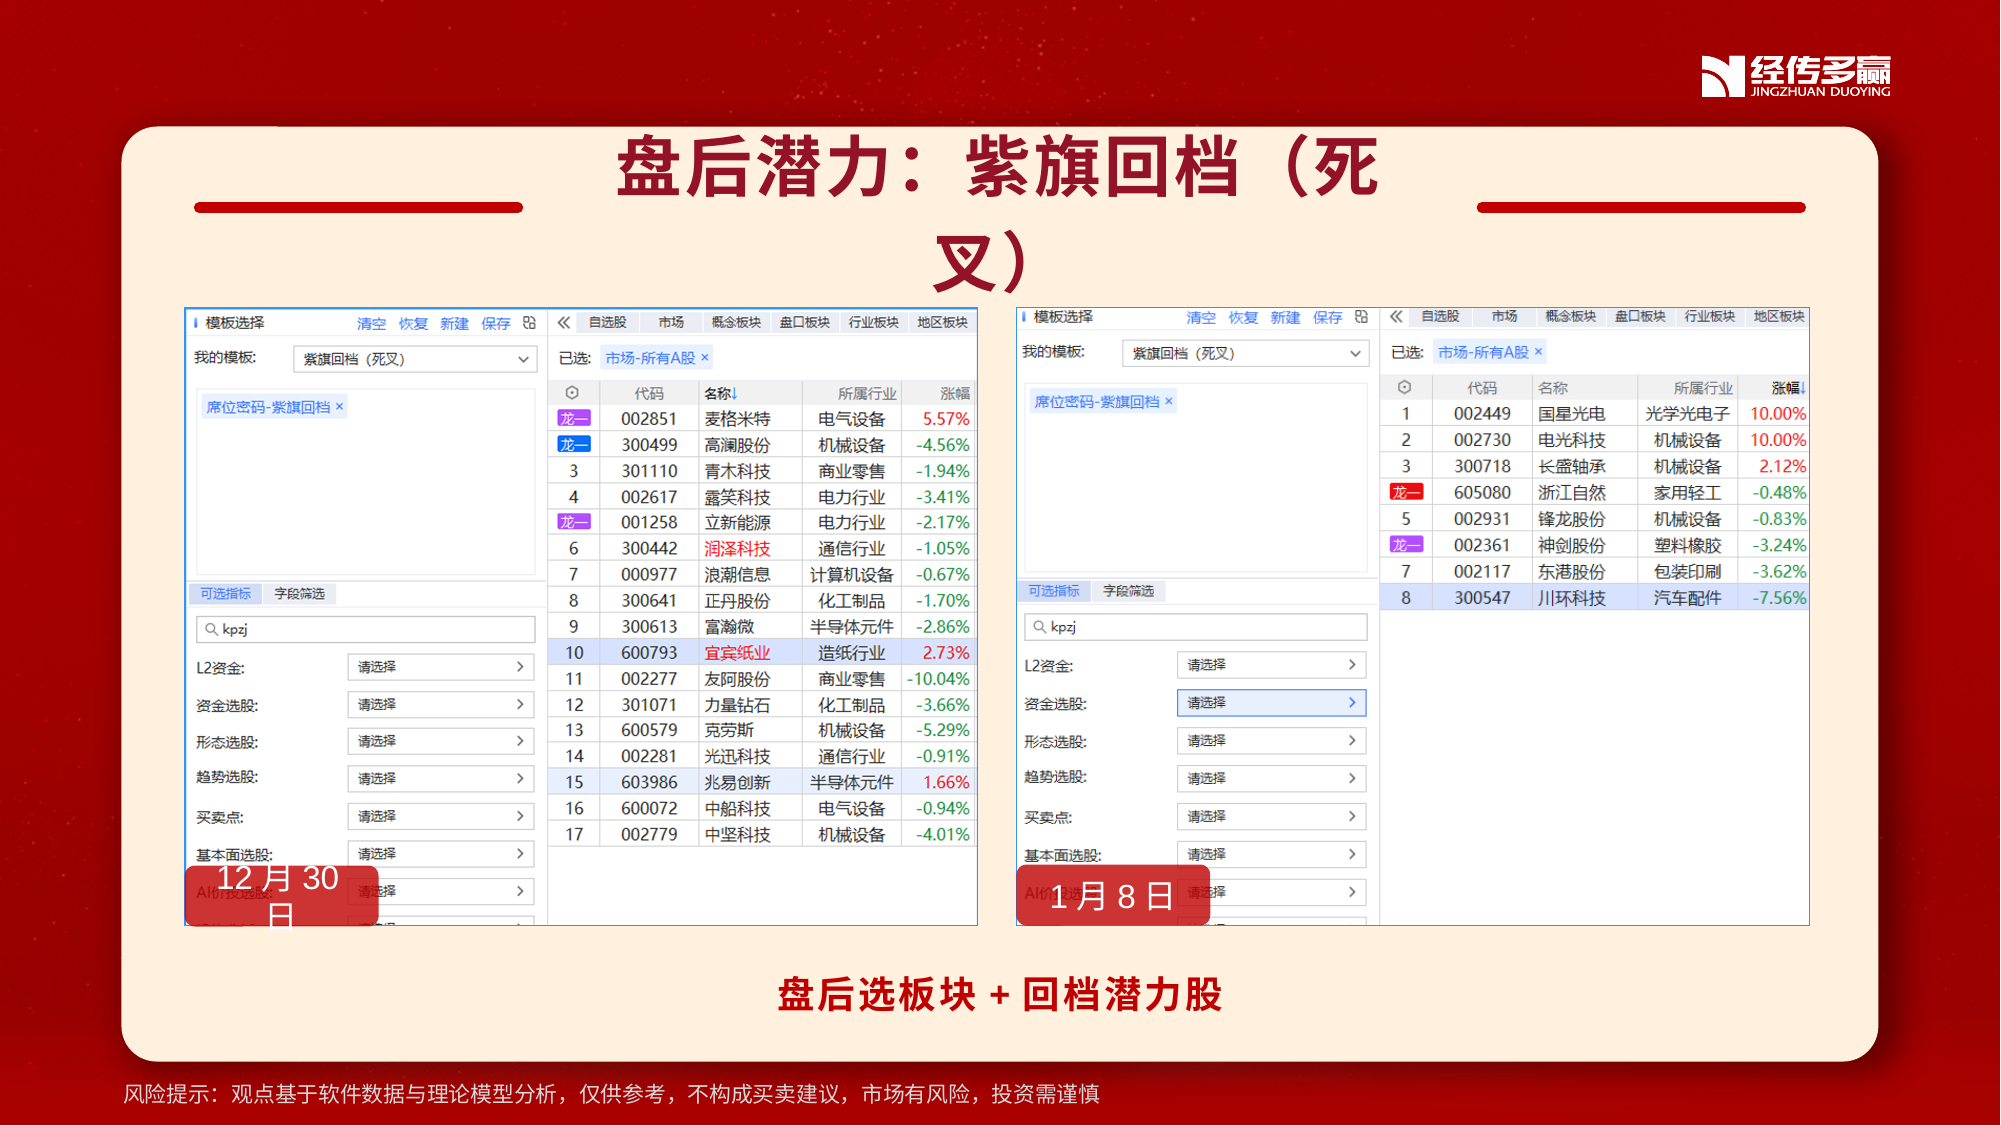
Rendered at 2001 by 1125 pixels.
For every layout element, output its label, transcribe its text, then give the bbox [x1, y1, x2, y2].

list 盘后潜力：紫旗回档（死叉） [540, 150, 1460, 259]
picture [0, 0, 2000, 1125]
list 盘后选板块+回档潜力股 [603, 959, 1397, 1015]
